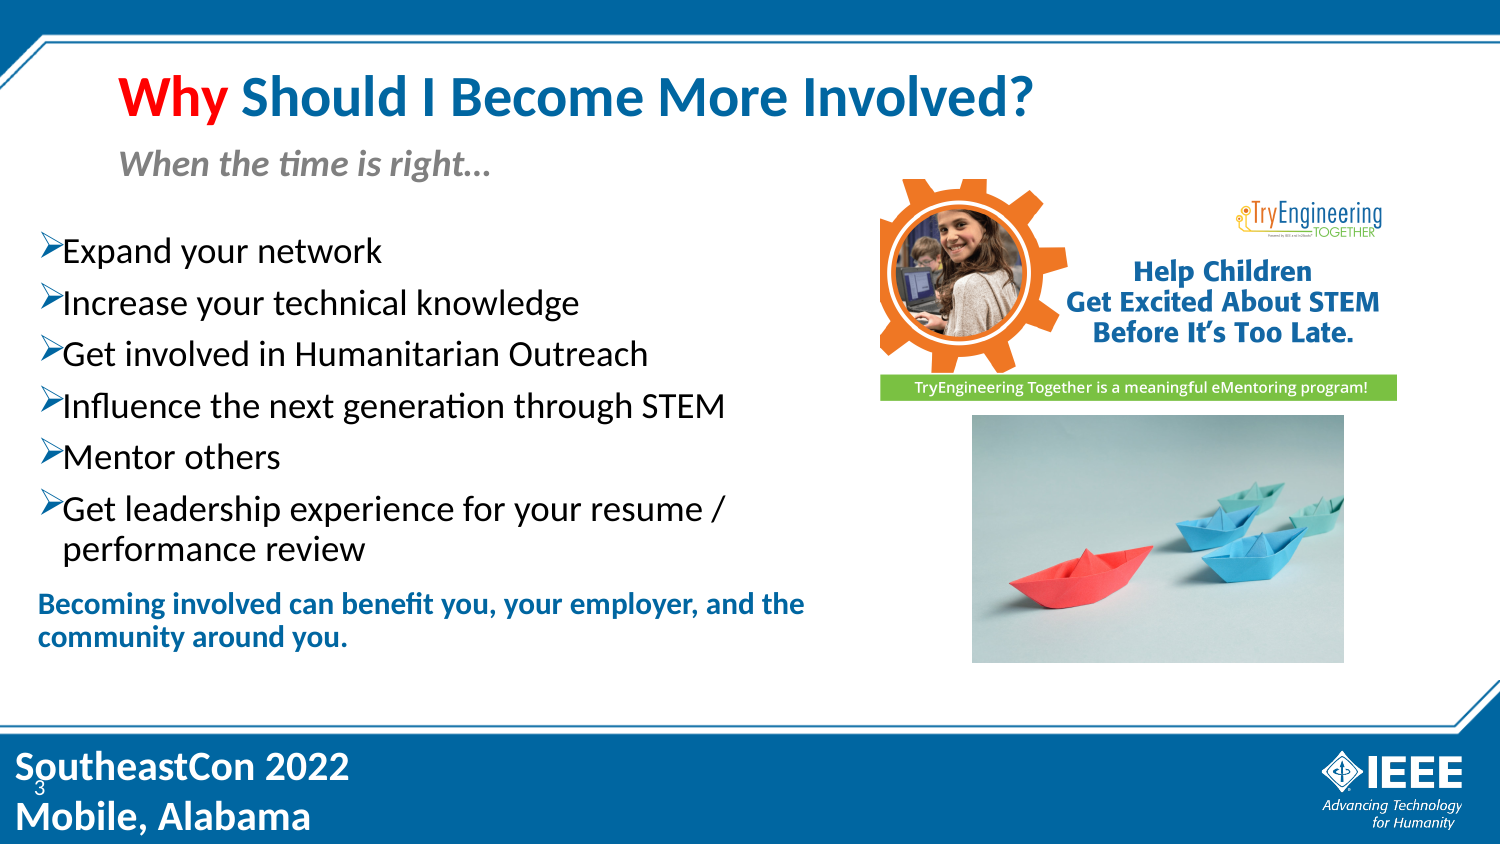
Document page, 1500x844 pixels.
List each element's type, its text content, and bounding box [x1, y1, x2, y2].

list Expand your network Increase your technical knowledge Get involved in Humanitarian Outreach Influence the next generation through STEM Mentor others Get leadership experience for your resume / performance review [22, 224, 839, 579]
list Becoming involved can benefit you, your employer, and the community around you. [22, 579, 839, 692]
picture [58, 813, 67, 826]
title Why Should I Become More Involved? [103, 68, 1397, 136]
picture [81, 814, 89, 826]
list When the time is right… [103, 136, 1397, 180]
picture [26, 809, 39, 820]
picture [880, 179, 1397, 401]
picture [0, 680, 1500, 844]
picture [972, 415, 1344, 663]
slide_number 3 [0, 763, 80, 809]
picture [0, 0, 1500, 111]
